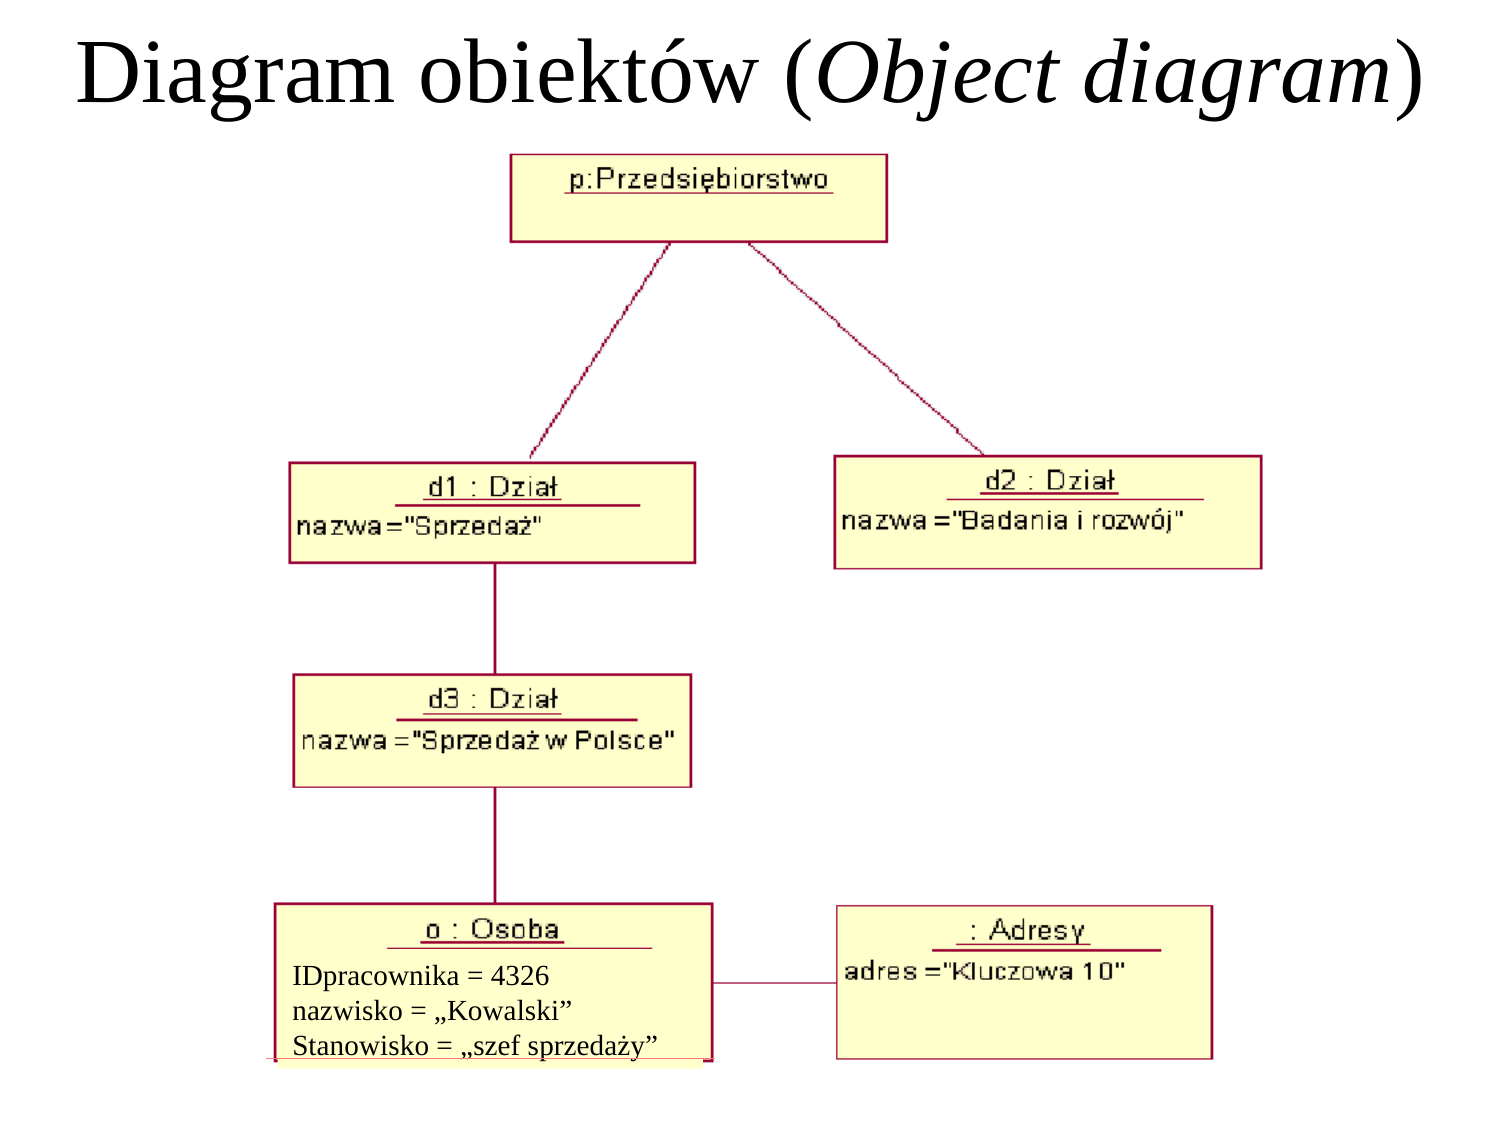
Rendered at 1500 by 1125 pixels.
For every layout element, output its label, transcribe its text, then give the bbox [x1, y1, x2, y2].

text_box Diagram obiektów (Object diagram) [29, 19, 1471, 114]
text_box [153, 89, 1389, 1125]
